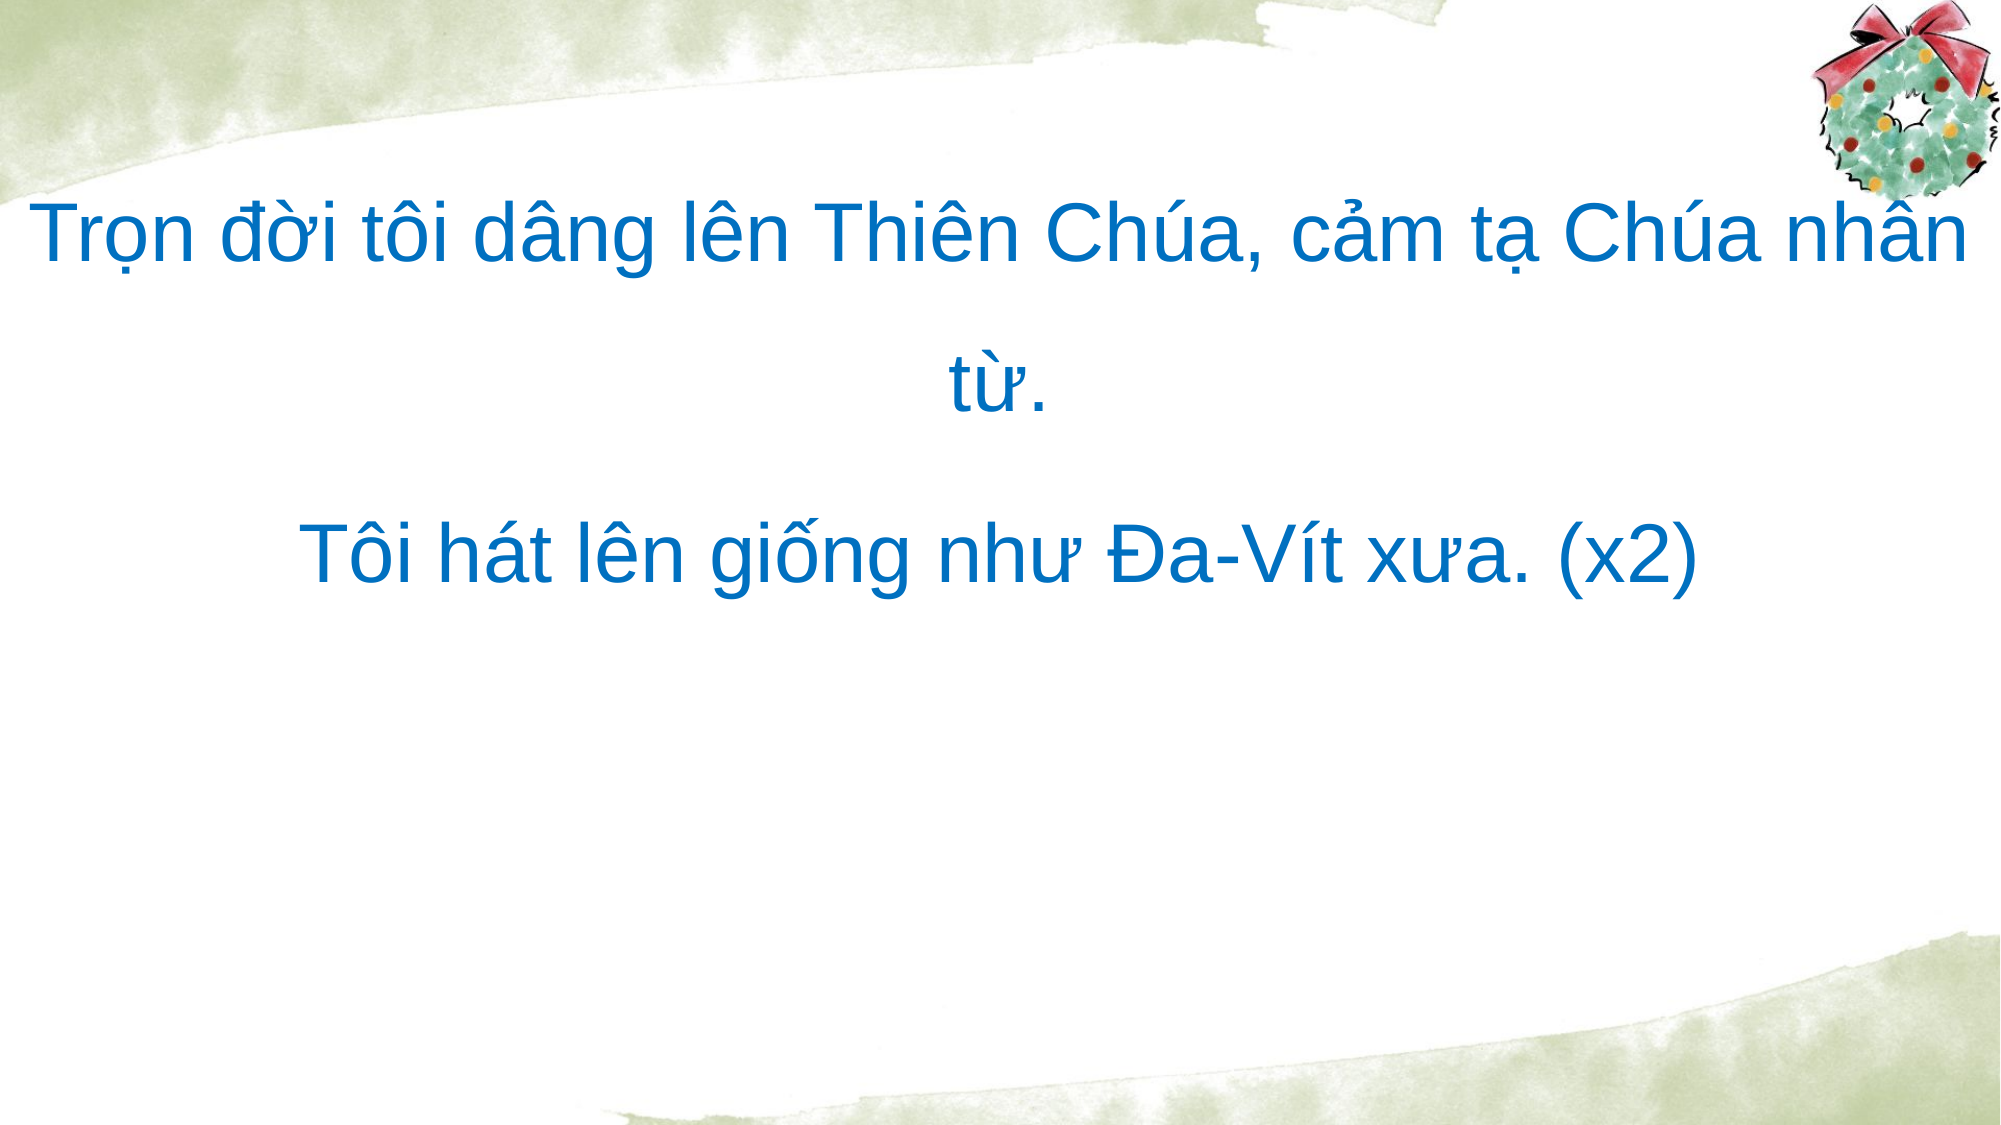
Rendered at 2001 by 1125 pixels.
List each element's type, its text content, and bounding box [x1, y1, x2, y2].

list Trọn đời tôi dâng lên Thiên Chúa, cảm tạ Chúa nhân từ. Tôi hát lên giống như Đa-Vít xưa. (x2) [0, 0, 2000, 1125]
